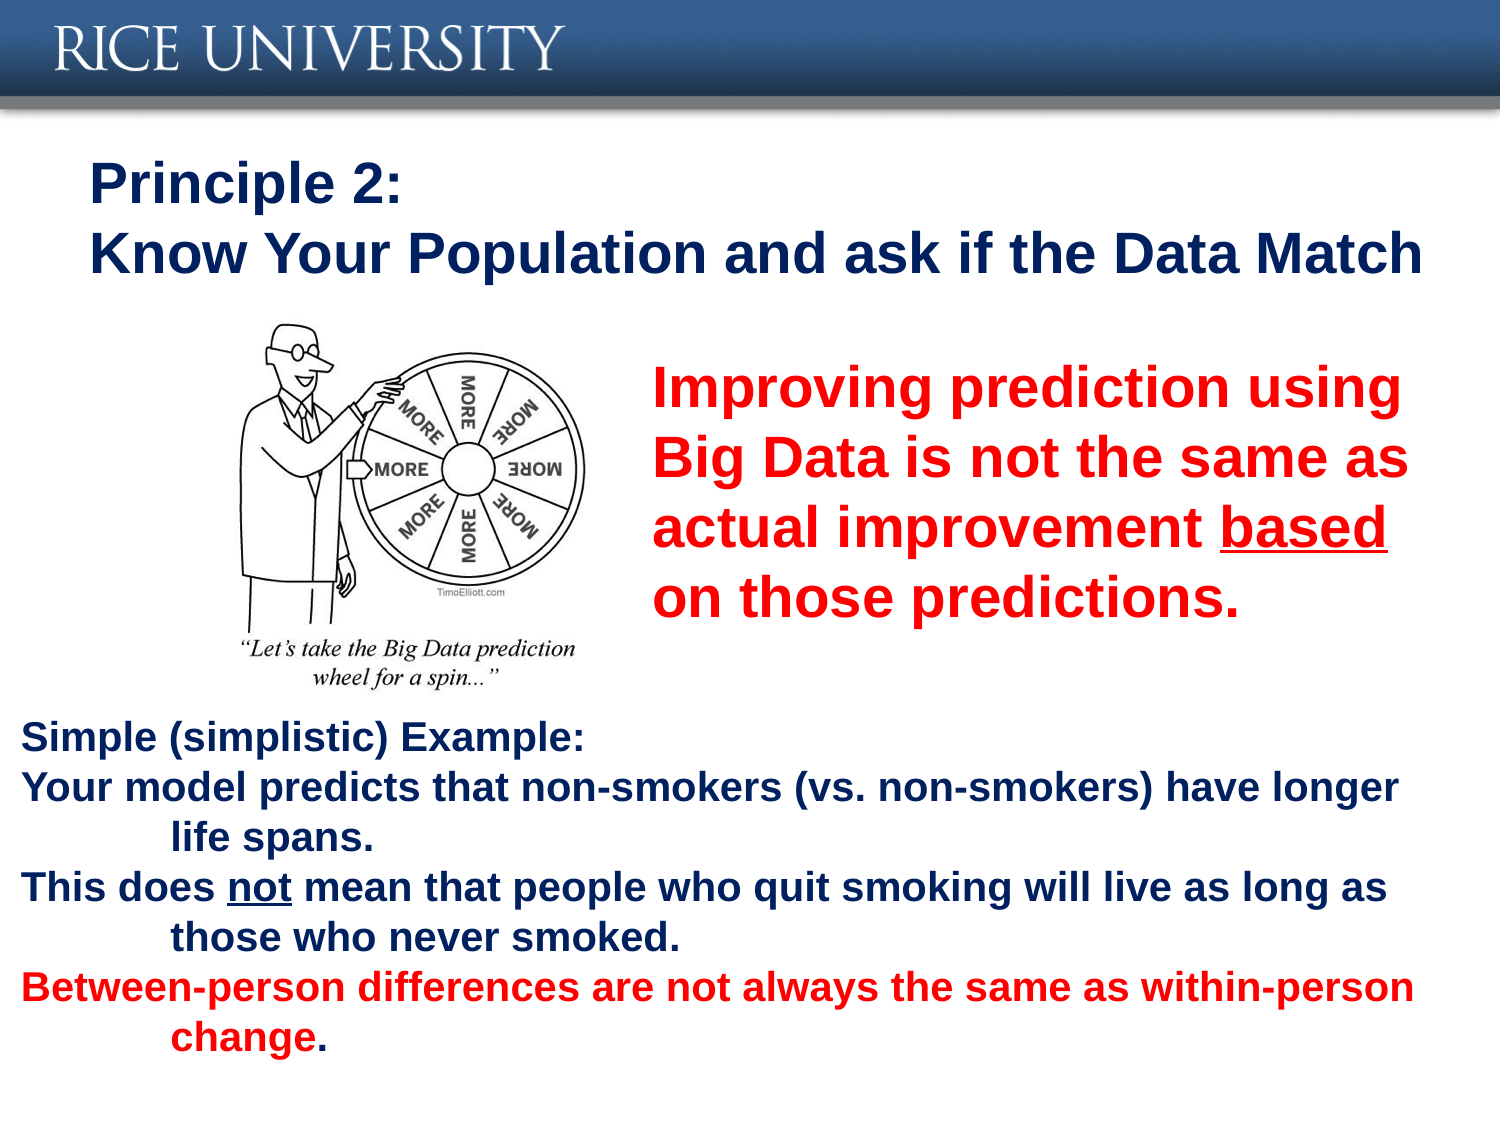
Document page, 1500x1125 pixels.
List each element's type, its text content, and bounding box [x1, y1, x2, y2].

text_box Principle 2: Know Your Population and ask if the Data Match [74, 137, 1500, 373]
text_box Simple (simplistic) Example: Your model predicts that non-smokers (vs. non-smokers) have longer life spans. This does not mean that people who quit smoking will live as long as those who never smoked. Between-person differences are not always the same as within-person change. [6, 701, 1478, 1067]
picture [0, 0, 1500, 1125]
text_box Improving prediction using Big Data is not the same as actual improvement based on those predictions. [637, 341, 1438, 707]
